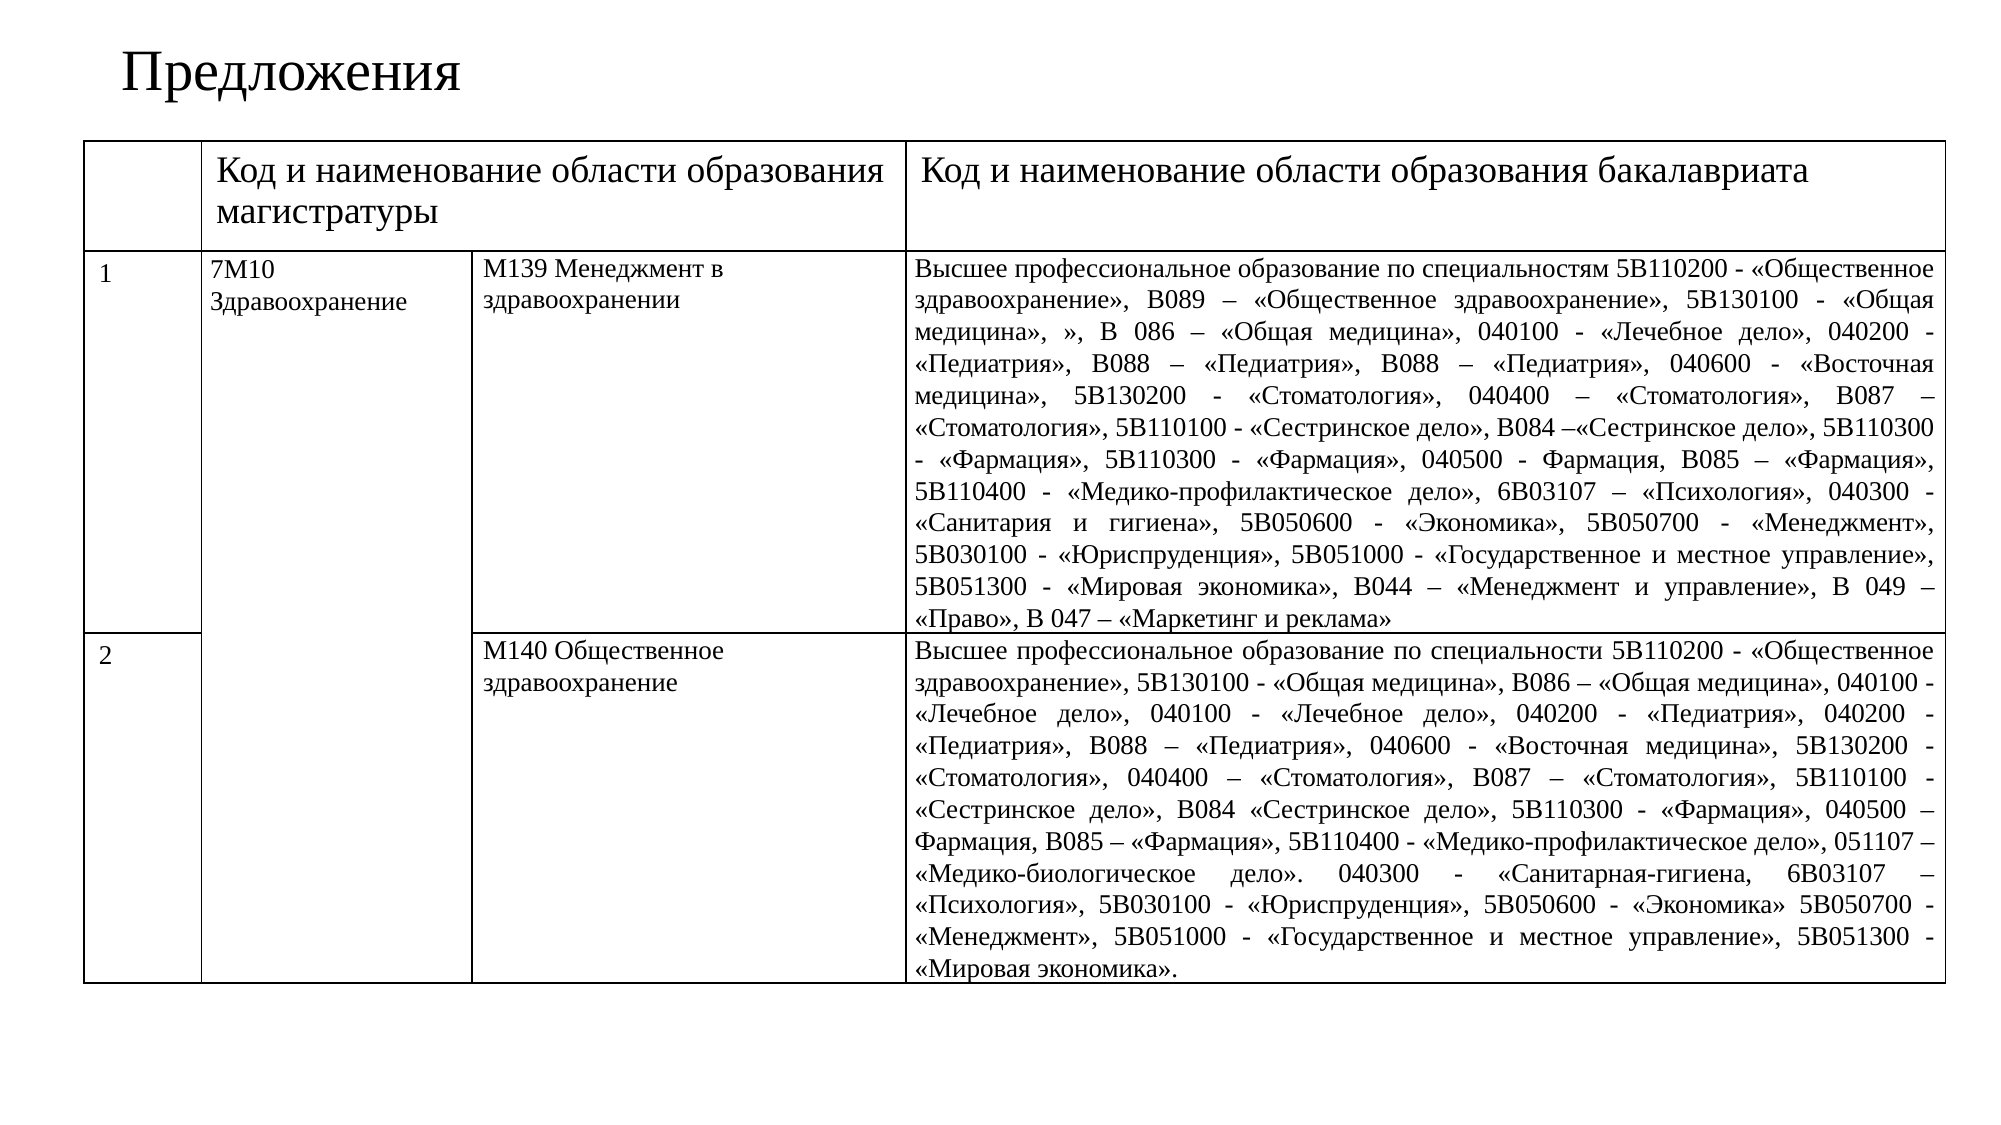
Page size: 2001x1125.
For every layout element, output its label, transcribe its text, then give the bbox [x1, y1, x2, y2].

table_cell M139 Менеджмент в здравоохранении [473, 252, 905, 632]
table_cell 2 [85, 634, 201, 982]
title Предложения [106, 32, 1863, 112]
table_cell M140 Общественное здравоохранение [473, 634, 905, 982]
table_header [85, 142, 201, 250]
table_header Код и наименование области образования бакалавриата [907, 142, 1945, 250]
table_cell 1 [85, 252, 201, 632]
table_header Код и наименование области образования магистратуры [202, 142, 905, 250]
table_cell Высшее профессиональное образование по специальностям 5В110200 - «Общественное здравоохранение», В089 – «Общественное здравоохранение», 5B130100 - «Общая медицина», », В 086 – «Общая медицина», 040100 - «Лечебное дело», 040200 - «Педиатрия», В088 – «Педиатрия», В088 – «Педиатрия», 040600 - «Восточная медицина», 5B130200 - «Стоматология», 040400 – «Стоматология», В087 – «Стоматология», 5В110100 - «Сестринское дело», В084 –«Сестринское дело», 5В110300 - «Фармация», 5В110300 - «Фармация», 040500 - Фармация, В085 – «Фармация», 5В110400 - «Медико-профилактическое дело», 6В03107 – «Психология», 040300 - «Санитария и гигиена», 5В050600 - «Экономика», 5В050700 - «Менеджмент», 5В030100 - «Юриспруденция», 5В051000 - «Государственное и местное управление», 5В051300 - «Мировая экономика», В044 – «Менеджмент и управление», В 049 – «Право», В 047 – «Маркетинг и реклама» [907, 252, 1945, 632]
table_cell 7M10 Здравоохранение [202, 252, 471, 982]
table_cell Высшее профессиональное образование по специальности 5В110200 - «Общественное здравоохранение», 5B130100 - «Общая медицина», В086 – «Общая медицина», 040100 - «Лечебное дело», 040100 - «Лечебное дело», 040200 - «Педиатрия», 040200 - «Педиатрия», В088 – «Педиатрия», 040600 - «Восточная медицина», 5B130200 - «Стоматология», 040400 – «Стоматология», В087 – «Стоматология», 5В110100 - «Сестринское дело», В084 «Сестринское дело», 5В110300 - «Фармация», 040500 – Фармация, В085 – «Фармация», 5В110400 - «Медико-профилактическое дело», 051107 – «Медико-биологическое дело». 040300 - «Санитарная-гигиена, 6В03107 – «Психология», 5В030100 - «Юриспруденция», 5В050600 - «Экономика» 5В050700 - «Менеджмент», 5В051000 - «Государственное и местное управление», 5В051300 - «Мировая экономика». [907, 634, 1945, 982]
